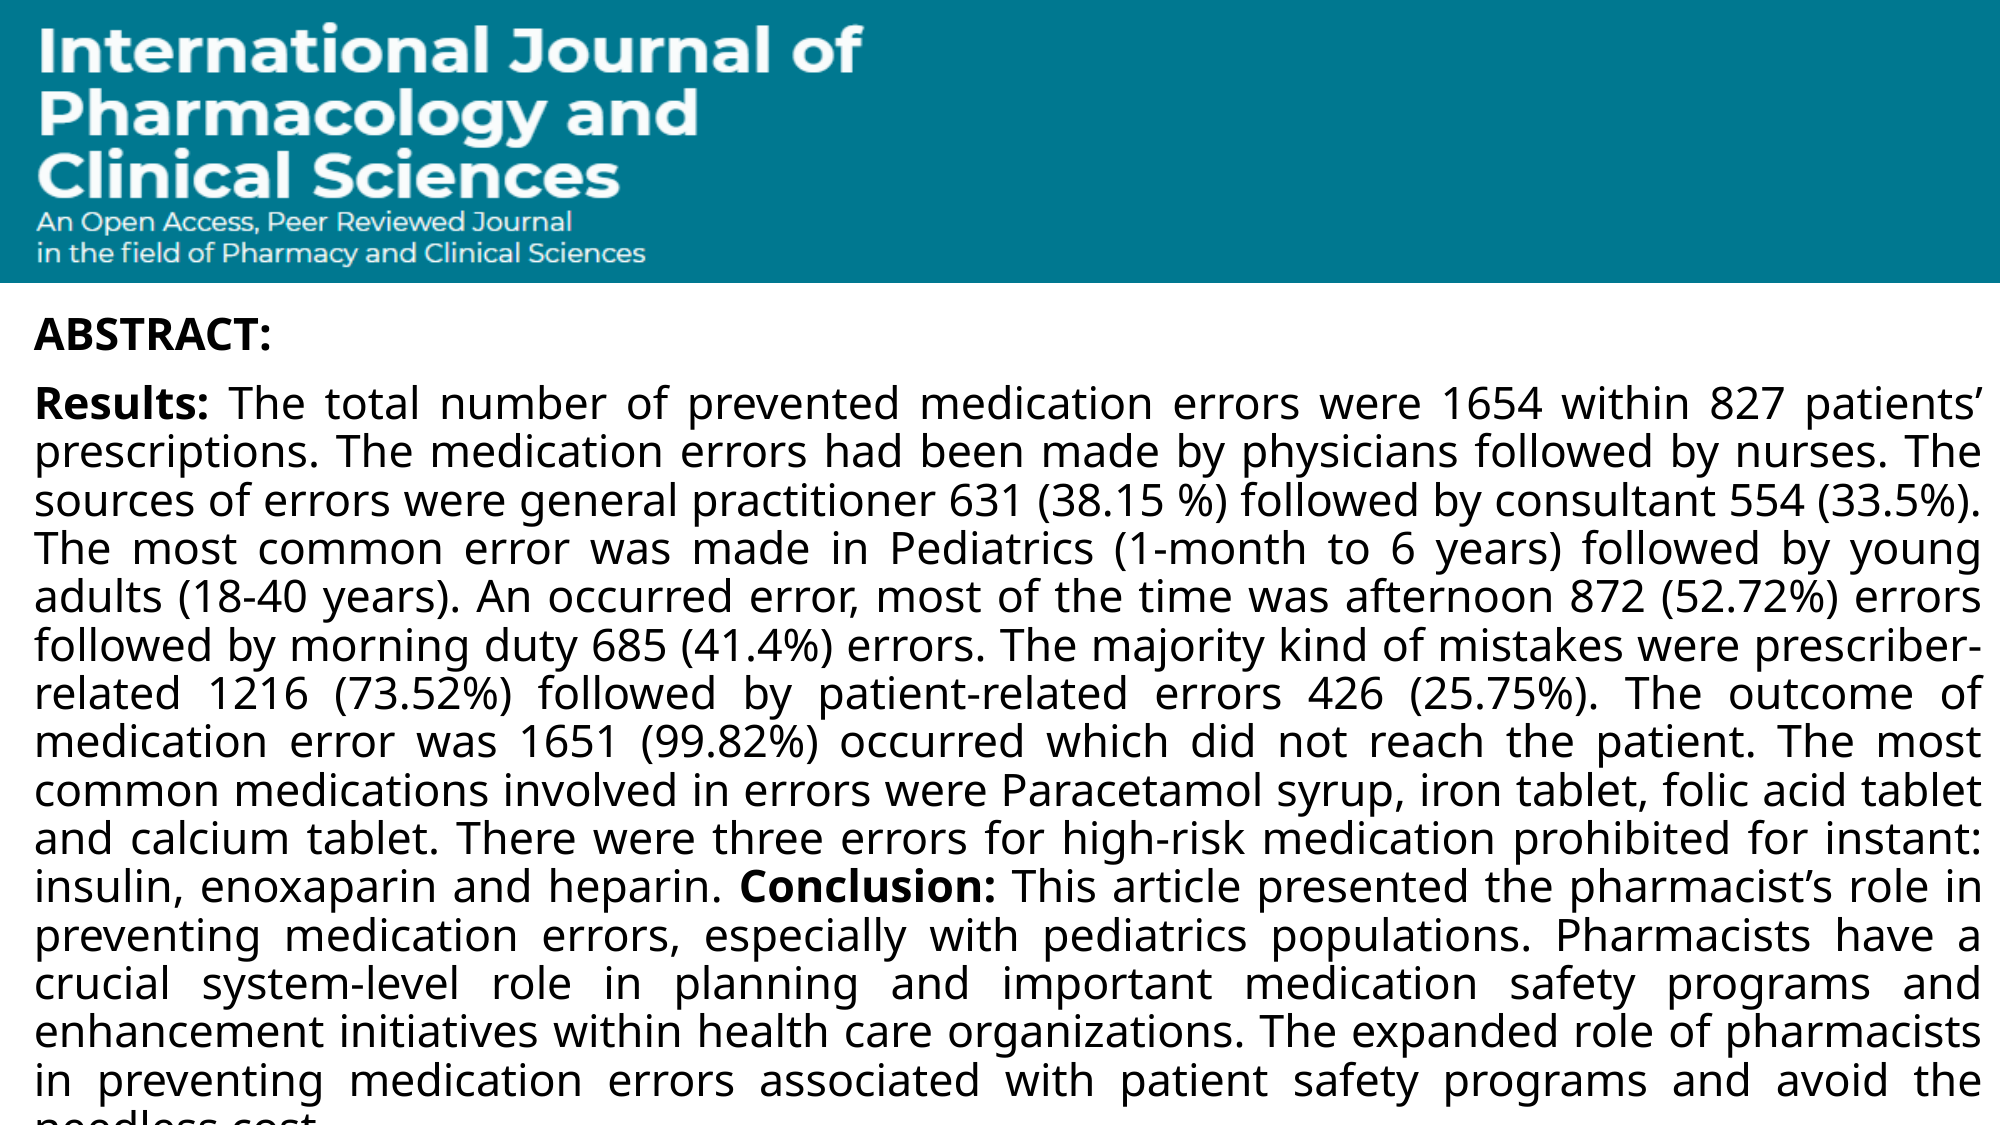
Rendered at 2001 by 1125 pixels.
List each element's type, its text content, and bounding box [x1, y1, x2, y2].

picture [0, 0, 2000, 283]
subtitle ABSTRACT: Results: The total number of prevented medication errors were 1654 within 827 patients’ prescriptions. The medication errors had been made by physicians followed by nurses. The sources of errors were general practitioner 631 (38.15 %) followed by consultant 554 (33.5%). The most common error was made in Pediatrics (1-month to 6 years) followed by young adults (18-40 years). An occurred error, most of the time was afternoon 872 (52.72%) errors followed by morning duty 685 (41.4%) errors. The majority kind of mistakes were prescriber-related 1216 (73.52%) followed by patient-related errors 426 (25.75%). The outcome of medication error was 1651 (99.82%) occurred which did not reach the patient. The most common medications involved in errors were Paracetamol syrup, iron tablet, folic acid tablet and calcium tablet. There were three errors for high-risk medication prohibited for instant: insulin, enoxaparin and heparin. Conclusion: This article presented the pharmacist’s role in preventing medication errors, especially with pediatrics populations. Pharmacists have a crucial system-level role in planning and important medication safety programs and enhancement initiatives within health care organizations. The expanded role of pharmacists in preventing medication errors associated with patient safety programs and avoid the needless cost. [18, 304, 2000, 1125]
